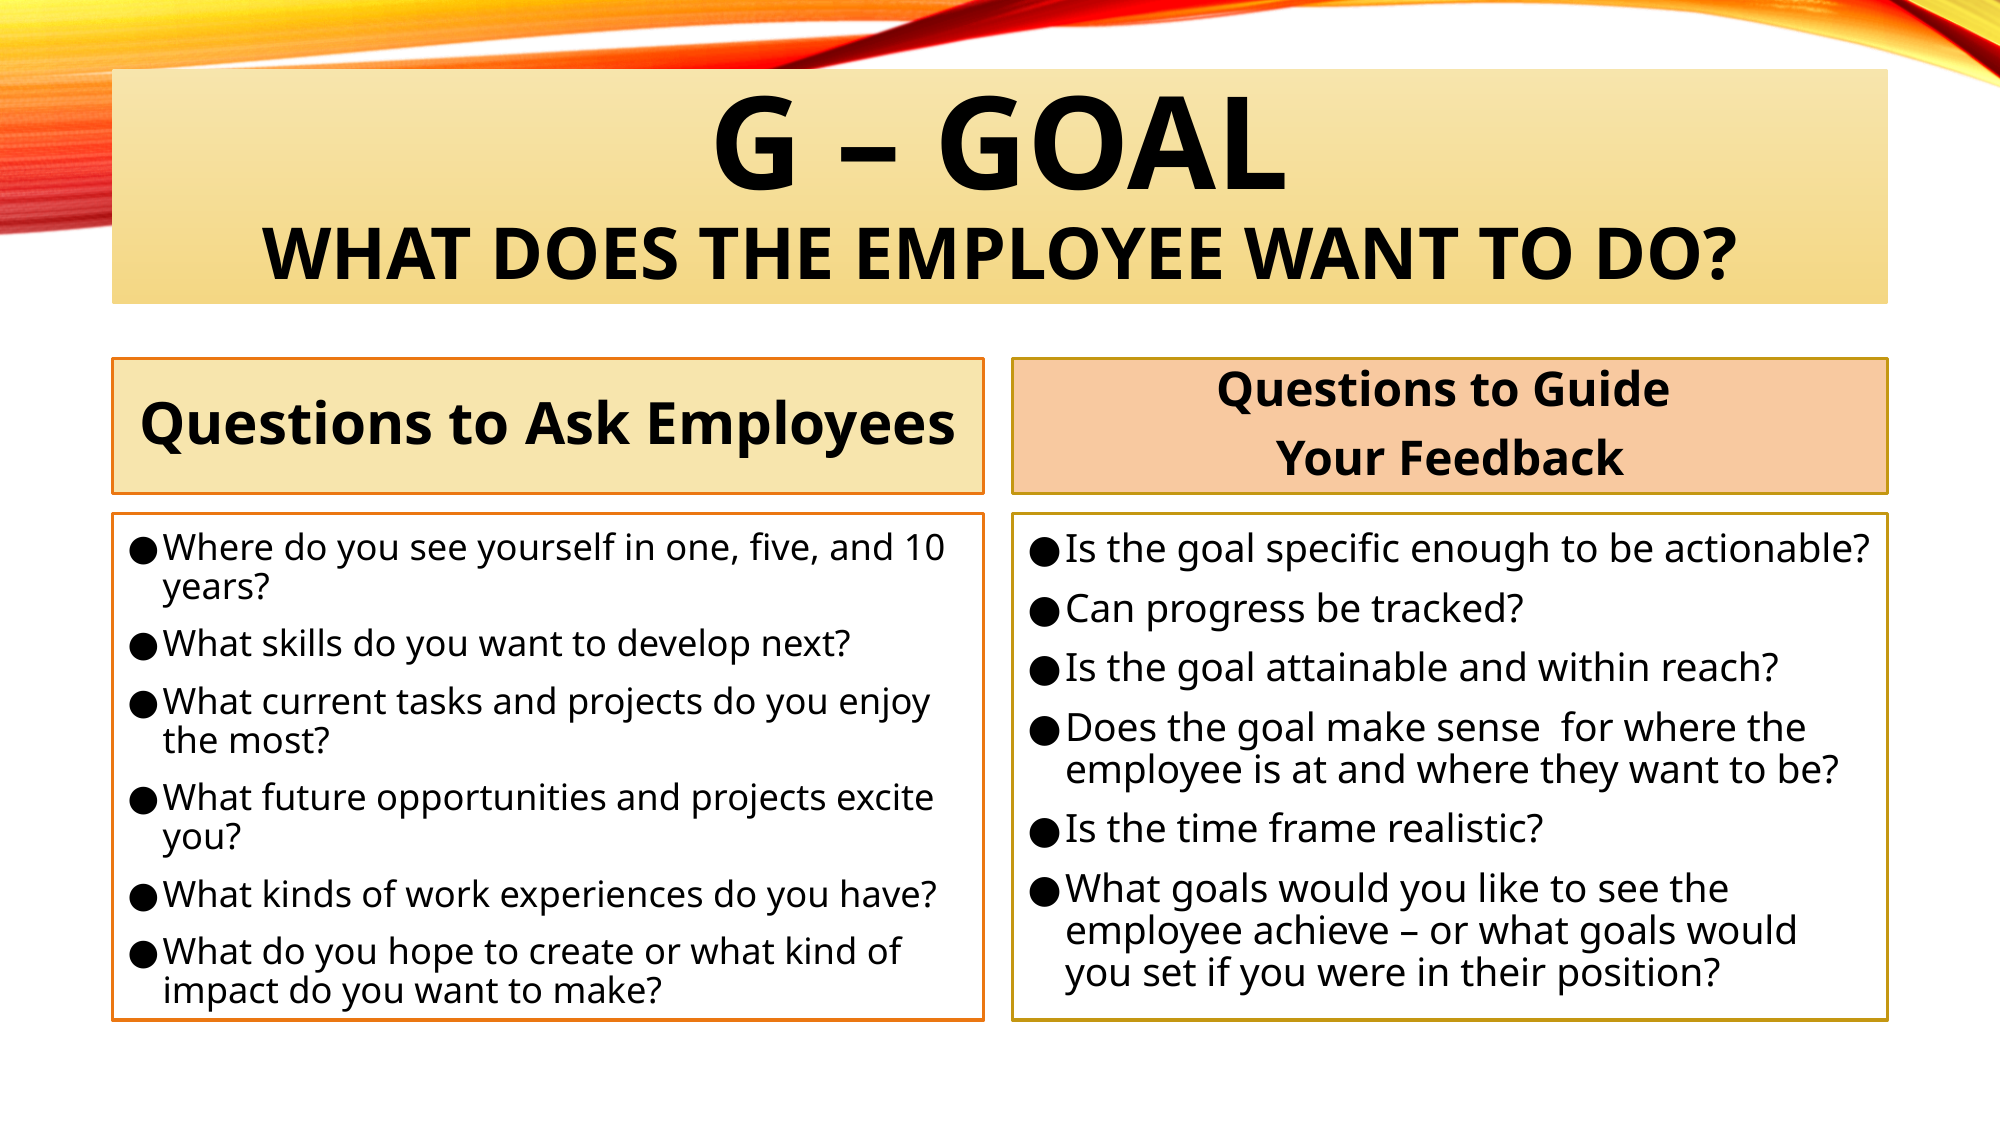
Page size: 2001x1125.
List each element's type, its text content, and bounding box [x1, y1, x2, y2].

title G – Goal What does the employee want to do? [112, 69, 1888, 304]
list Where do you see yourself in one, five, and 10 years? What skills do you want to develop next? What current tasks and projects do you enjoy the most? What future opportunities and projects excite you? What kinds of work experiences do you have? What do you hope to create or what kind of impact do you want to make? [112, 513, 984, 1021]
list Questions to Guide Your Feedback [1012, 358, 1888, 494]
list Is the goal specific enough to be actionable? Can progress be tracked? Is the goal attainable and within reach? Does the goal make sense for where the employee is at and where they want to be? Is the time frame realistic? What goals would you like to see the employee achieve – or what goals would you set if you were in their position? [1012, 513, 1888, 1021]
picture [0, 0, 2000, 237]
list Questions to Ask Employees [112, 358, 984, 494]
